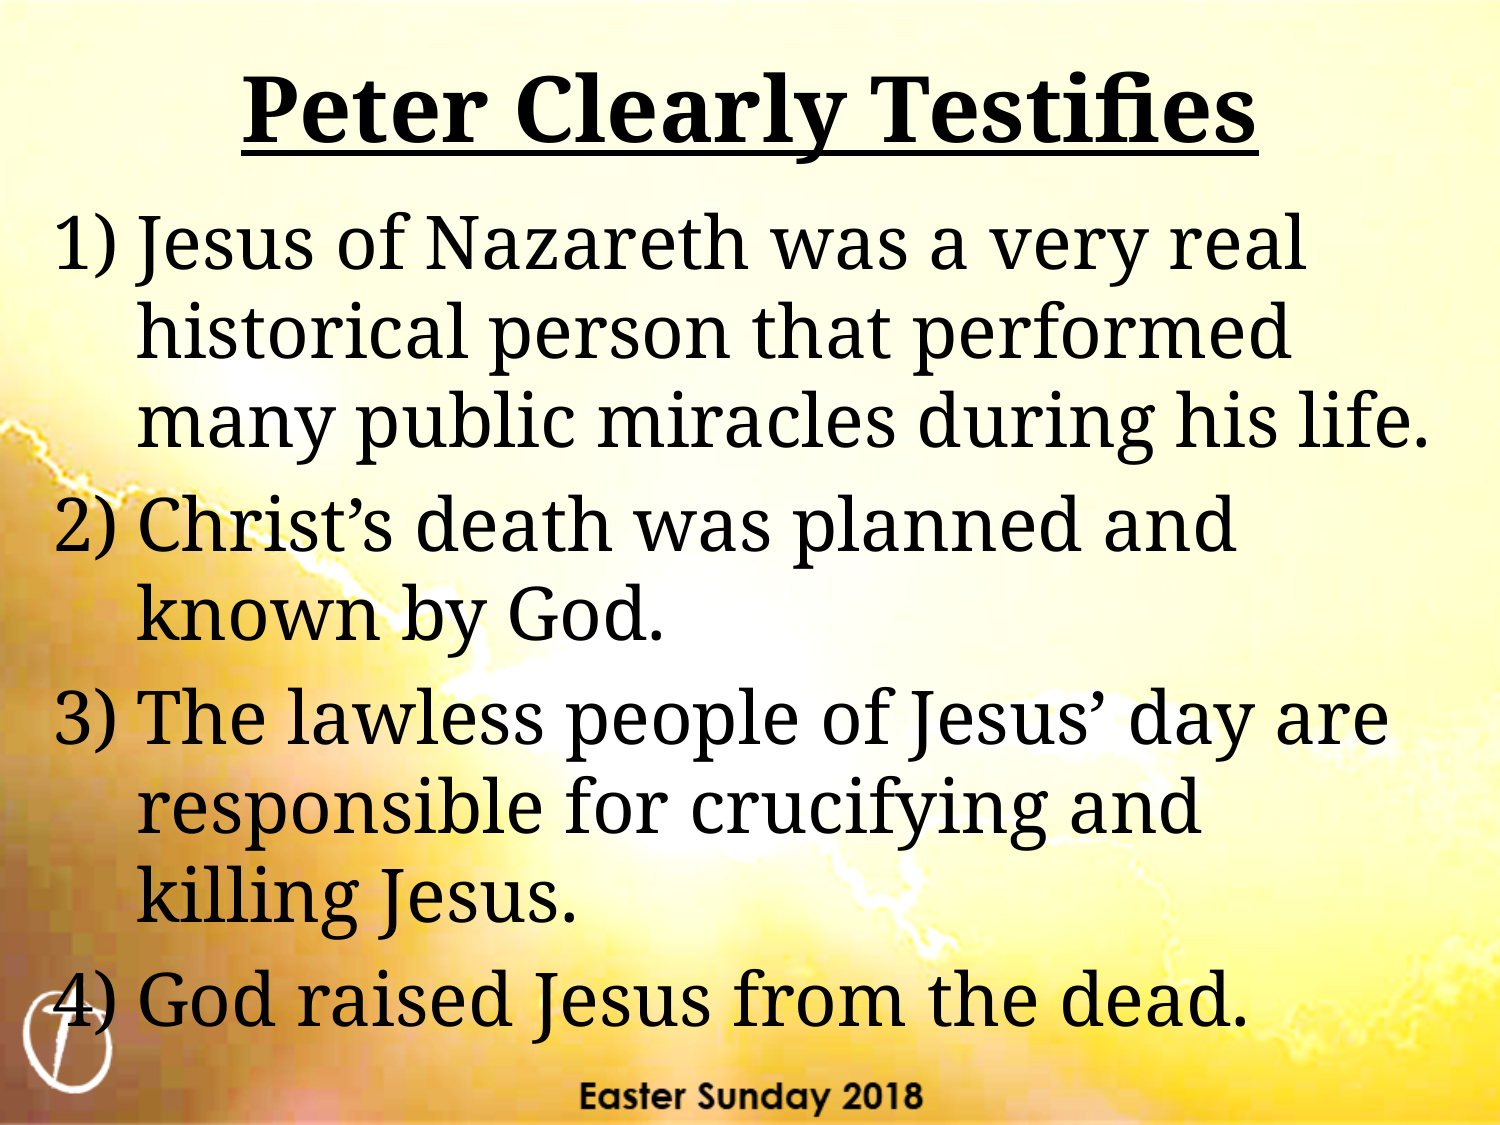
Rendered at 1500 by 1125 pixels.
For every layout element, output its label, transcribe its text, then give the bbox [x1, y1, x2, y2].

picture [0, 0, 1500, 1125]
title Peter Clearly Testifies [75, 24, 1425, 187]
list Jesus of Nazareth was a very real historical person that performed many public miracles during his life. Christ’s death was planned and known by God. The lawless people of Jesus’ day are responsible for crucifying and killing Jesus. God raised Jesus from the dead. [37, 187, 1463, 1088]
